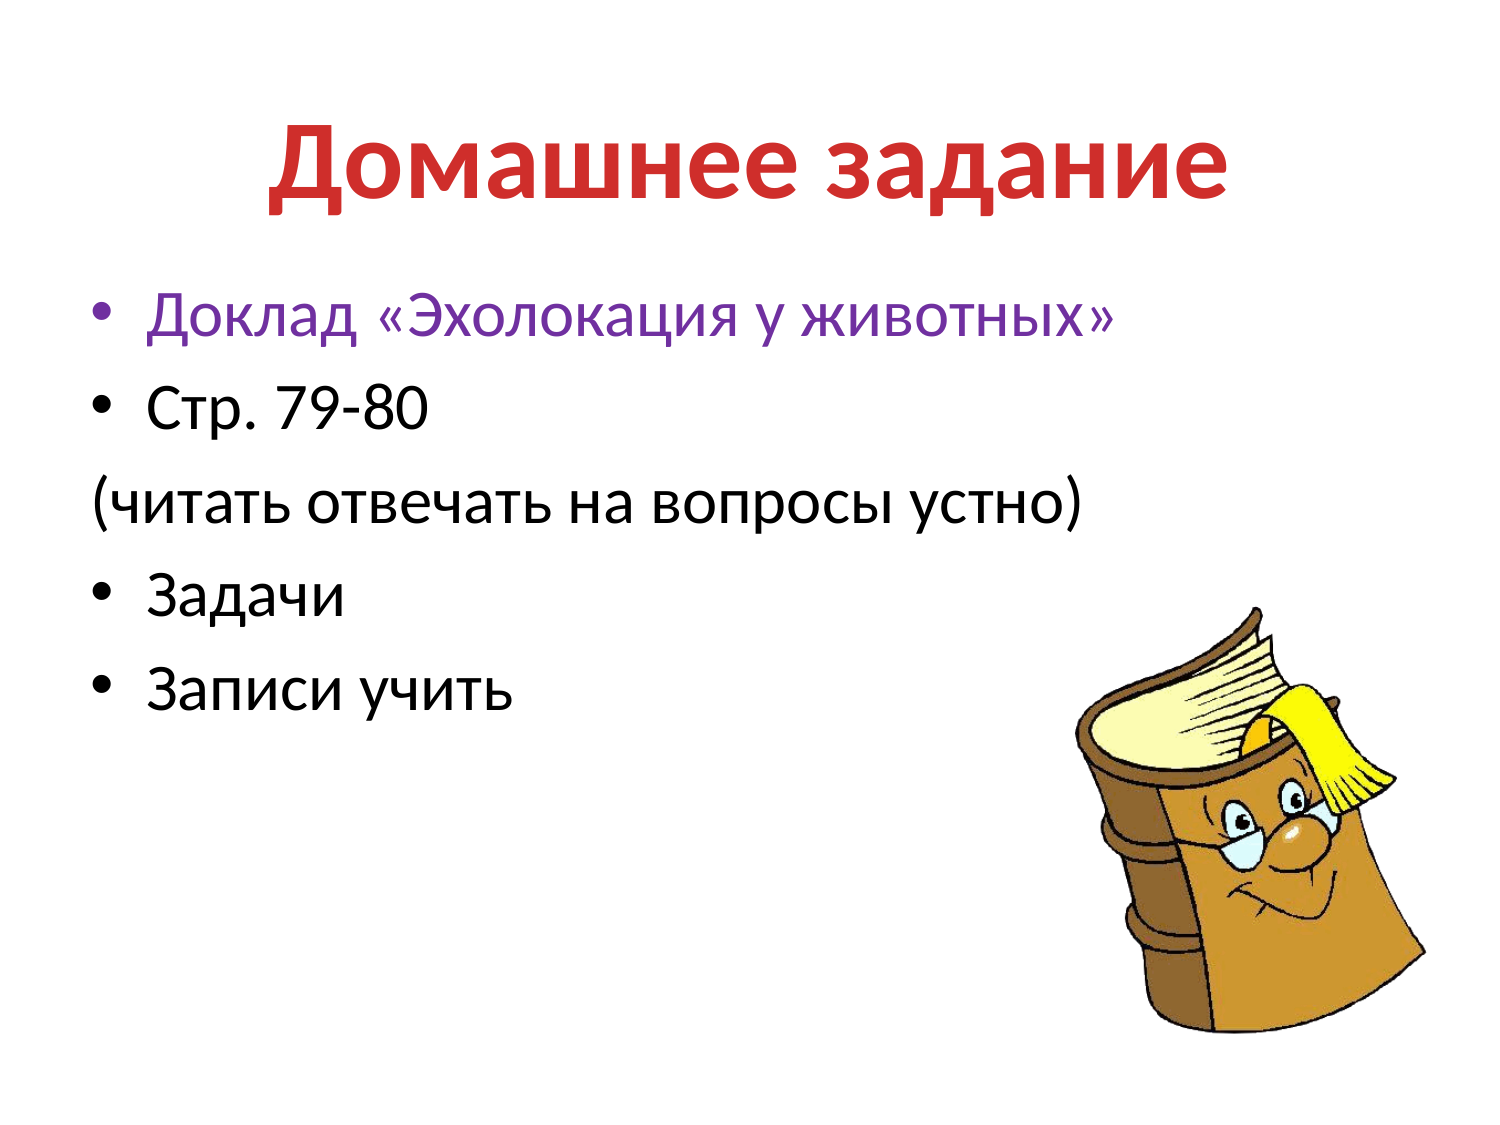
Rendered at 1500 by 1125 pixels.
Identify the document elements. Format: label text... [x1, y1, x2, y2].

text_box Домашнее задание [253, 78, 1247, 229]
list Доклад «Эхолокация у животных» Стр. 79-80 (читать отвечать на вопросы устно) Задачи Записи учить [75, 262, 1425, 1005]
picture [1064, 597, 1437, 1046]
